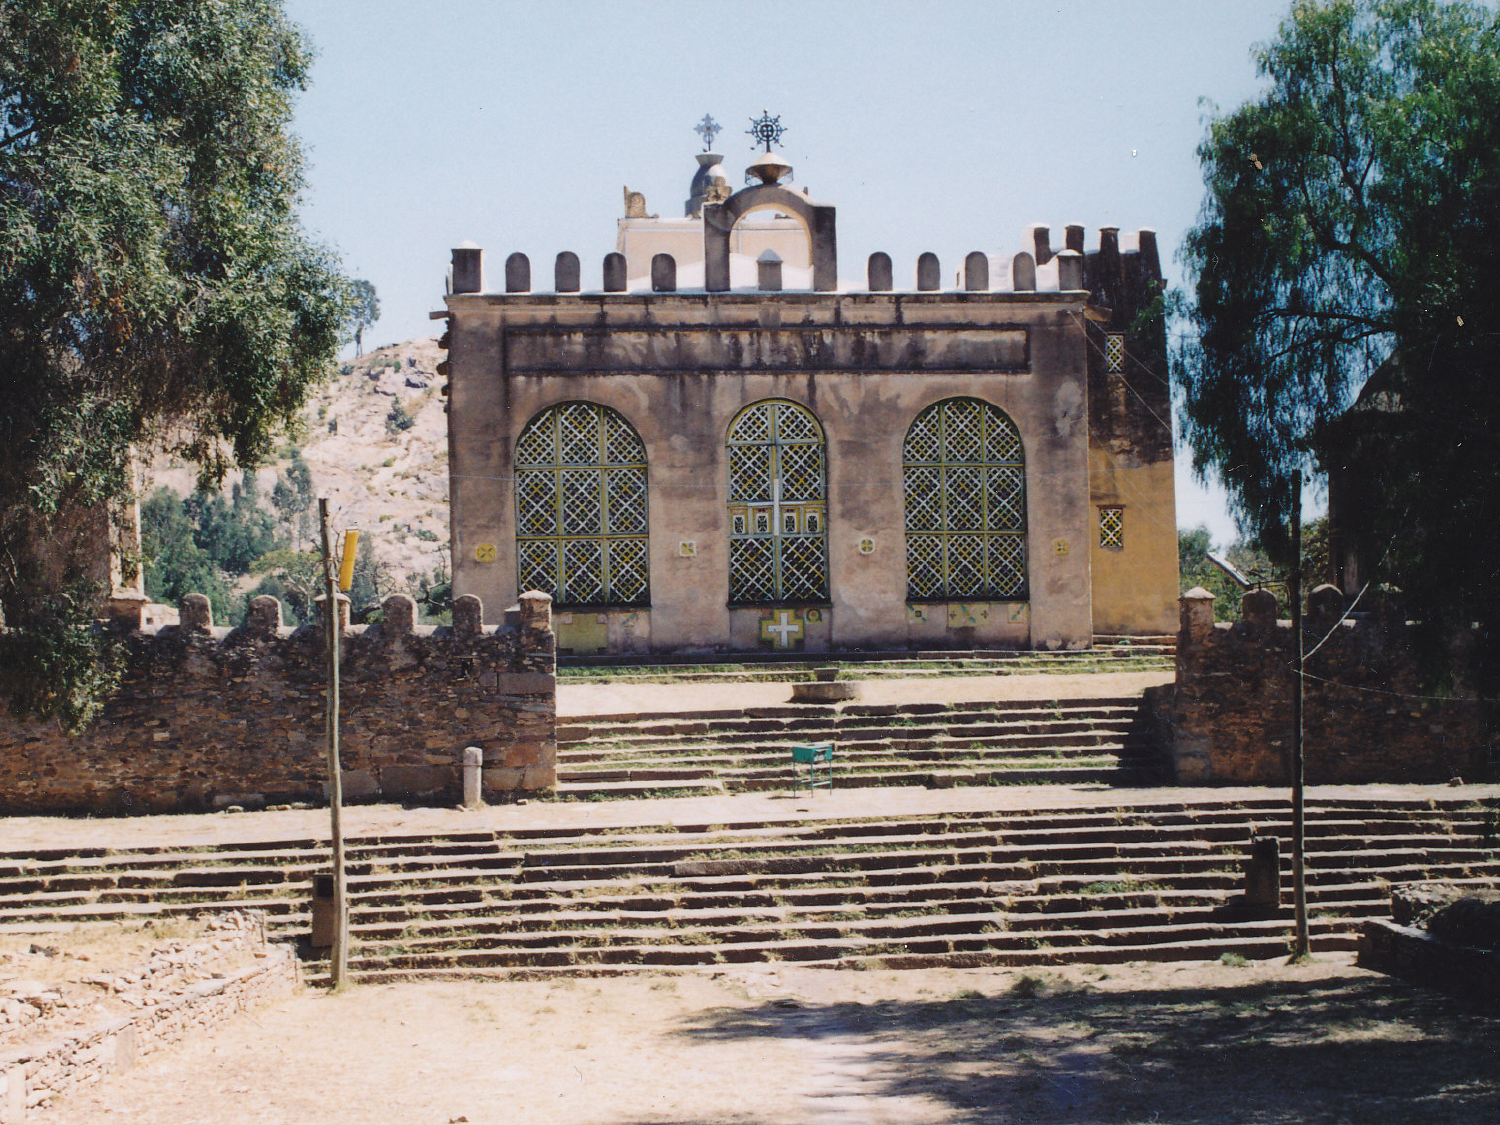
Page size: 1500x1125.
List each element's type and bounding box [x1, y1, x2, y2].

list [0, 0, 1500, 1125]
